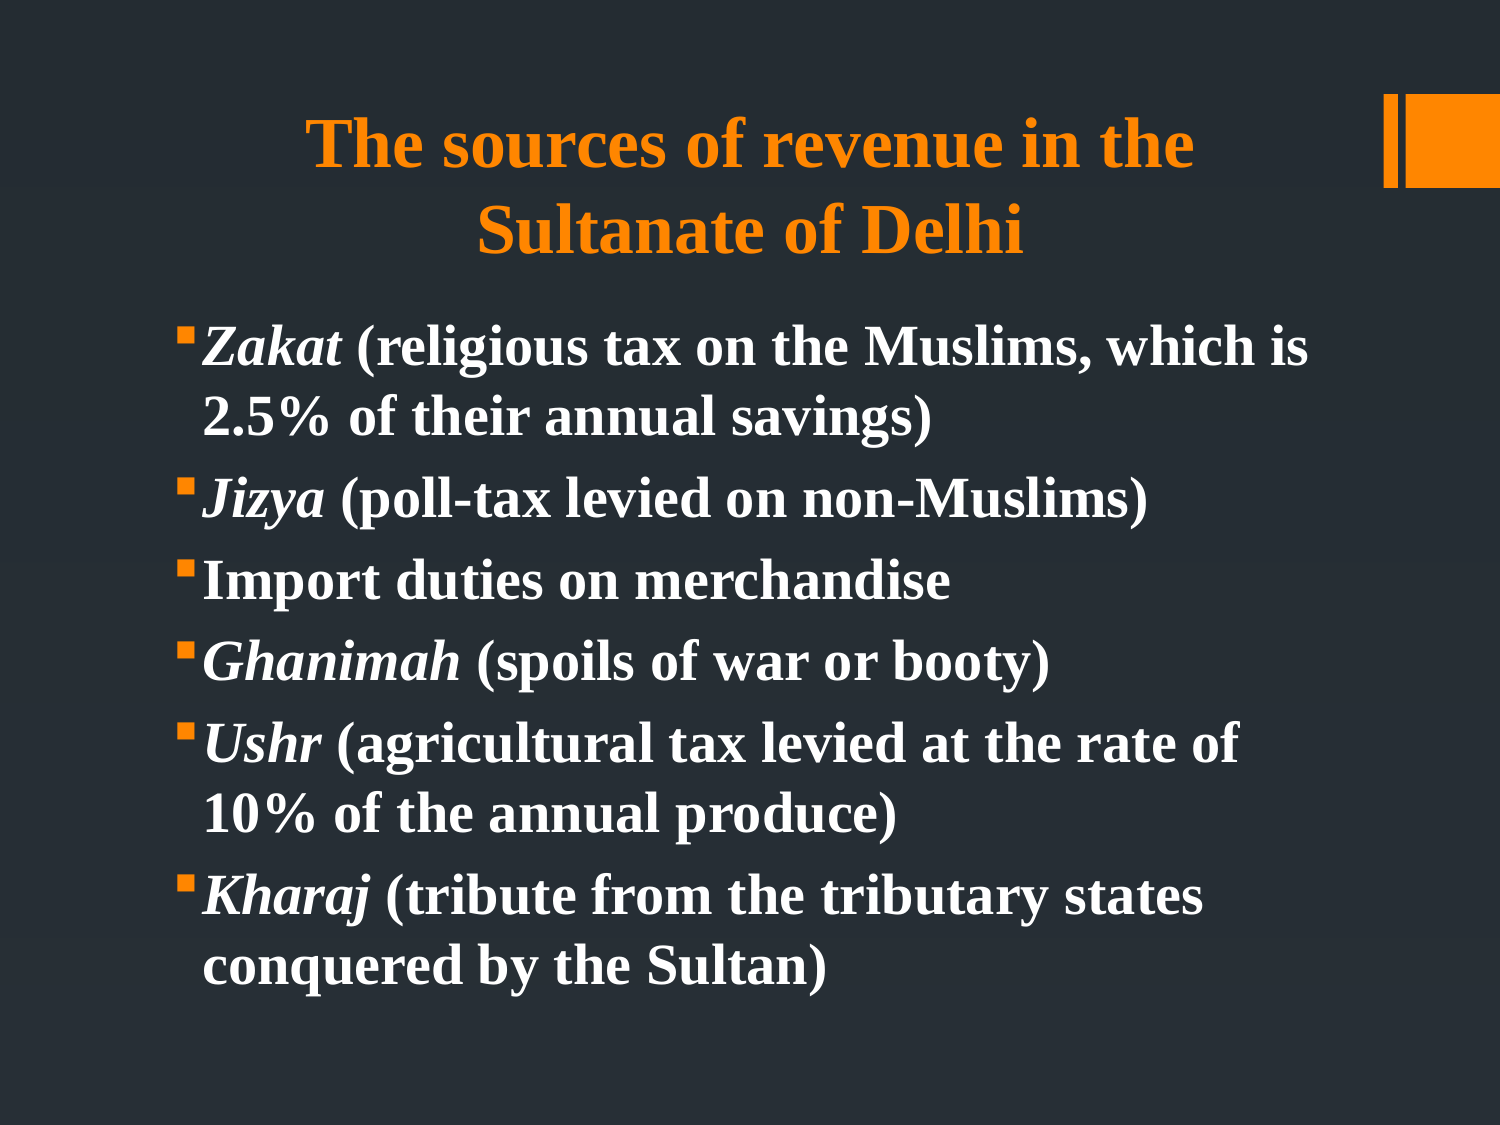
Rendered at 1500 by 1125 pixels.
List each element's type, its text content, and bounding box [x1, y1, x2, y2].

list Zakat (religious tax on the Muslims, which is 2.5% of their annual savings) Jizya (poll-tax levied on non-Muslims) Import duties on merchandise Ghanimah (spoils of war or booty) Ushr (agricultural tax levied at the rate of 10% of the annual produce) Kharaj (tribute from the tributary states conquered by the Sultan) [150, 299, 1350, 1035]
title The sources of revenue in the Sultanate of Delhi [150, 87, 1350, 275]
